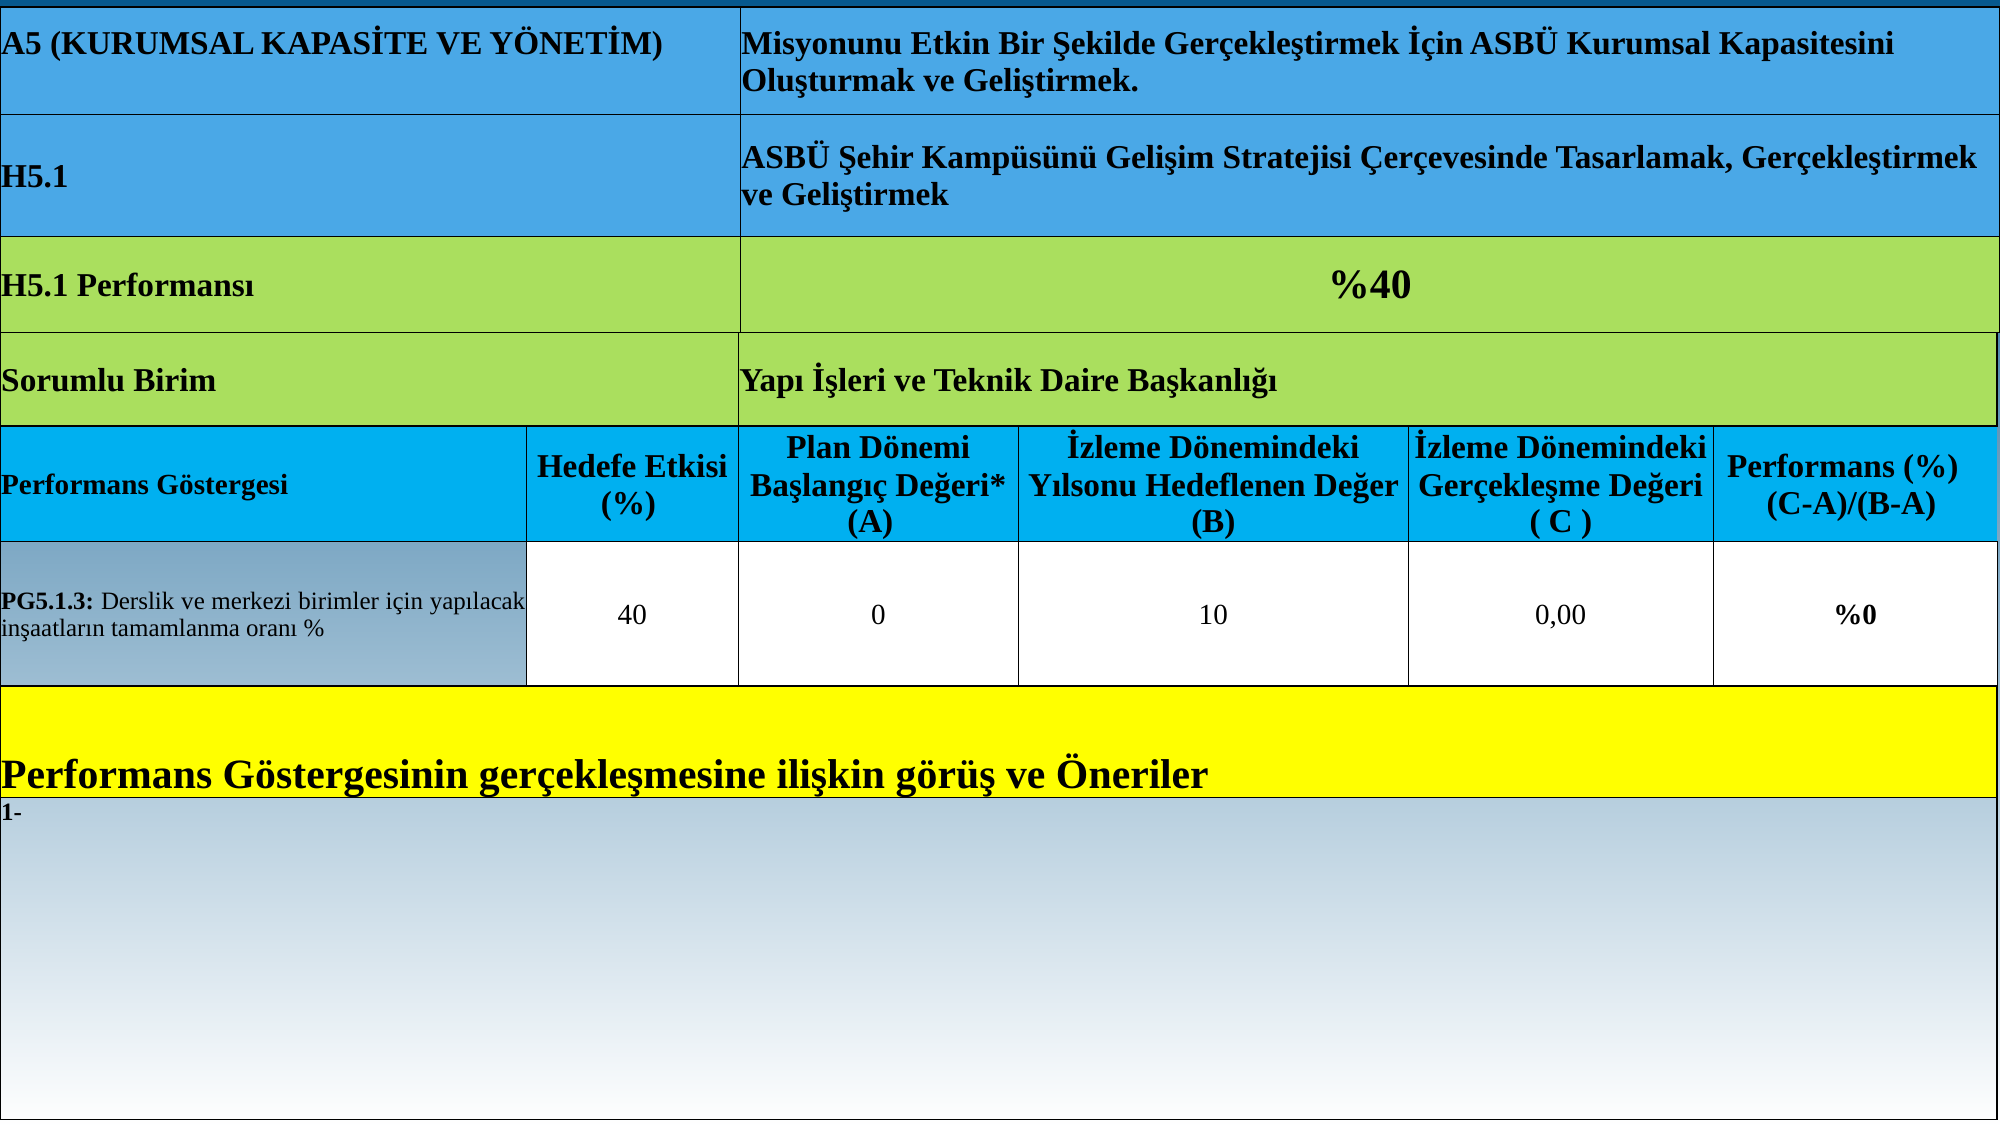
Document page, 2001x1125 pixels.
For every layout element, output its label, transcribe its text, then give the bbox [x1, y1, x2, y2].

table_cell %0 [1714, 542, 1997, 685]
table_header Misyonunu Etkin Bir Şekilde Gerçekleştirmek İçin ASBÜ Kurumsal Kapasitesini Oluşturmak ve Geliştirmek. [741, 8, 1999, 114]
table_cell 0 [739, 542, 1018, 685]
table_cell Performans Göstergesi [1, 427, 526, 541]
table_cell PG5.1.3: Derslik ve merkezi birimler için yapılacak inşaatların tamamlanma oranı % [1, 542, 526, 685]
table_cell H5.1 [1, 115, 543, 236]
table_cell Hedefe Etkisi (%) [527, 427, 738, 541]
table_cell 1- [1, 798, 1996, 1119]
table_cell %40 [741, 237, 1999, 332]
table_cell Performans Göstergesinin gerçekleşmesine ilişkin görüş ve Öneriler [1, 687, 1996, 797]
table_cell Performans (%) (C-A)/(B-A) [1714, 427, 1997, 541]
table_cell Plan Dönemi Başlangıç Değeri* (A) [739, 427, 1018, 541]
table_header Yapı İşleri ve Teknik Daire Başkanlığı [739, 333, 1996, 425]
table_cell [543, 115, 740, 236]
table_cell İzleme Dönemindeki Gerçekleşme Değeri ( C ) [1409, 427, 1713, 541]
table_cell ASBÜ Şehir Kampüsünü Gelişim Stratejisi Çerçevesinde Tasarlamak, Gerçekleştirmek ve Geliştirmek [741, 115, 1999, 236]
table_cell İzleme Dönemindeki Yılsonu Hedeflenen Değer (B) [1019, 427, 1408, 541]
table_cell 0,00 [1409, 542, 1713, 685]
table_cell 40 [527, 542, 738, 685]
table_cell H5.1 Performansı [1, 237, 740, 332]
table_header A5 (KURUMSAL KAPASİTE VE YÖNETİM) [1, 8, 740, 114]
table_cell 10 [1019, 542, 1408, 685]
table_header Sorumlu Birim [1, 333, 738, 425]
